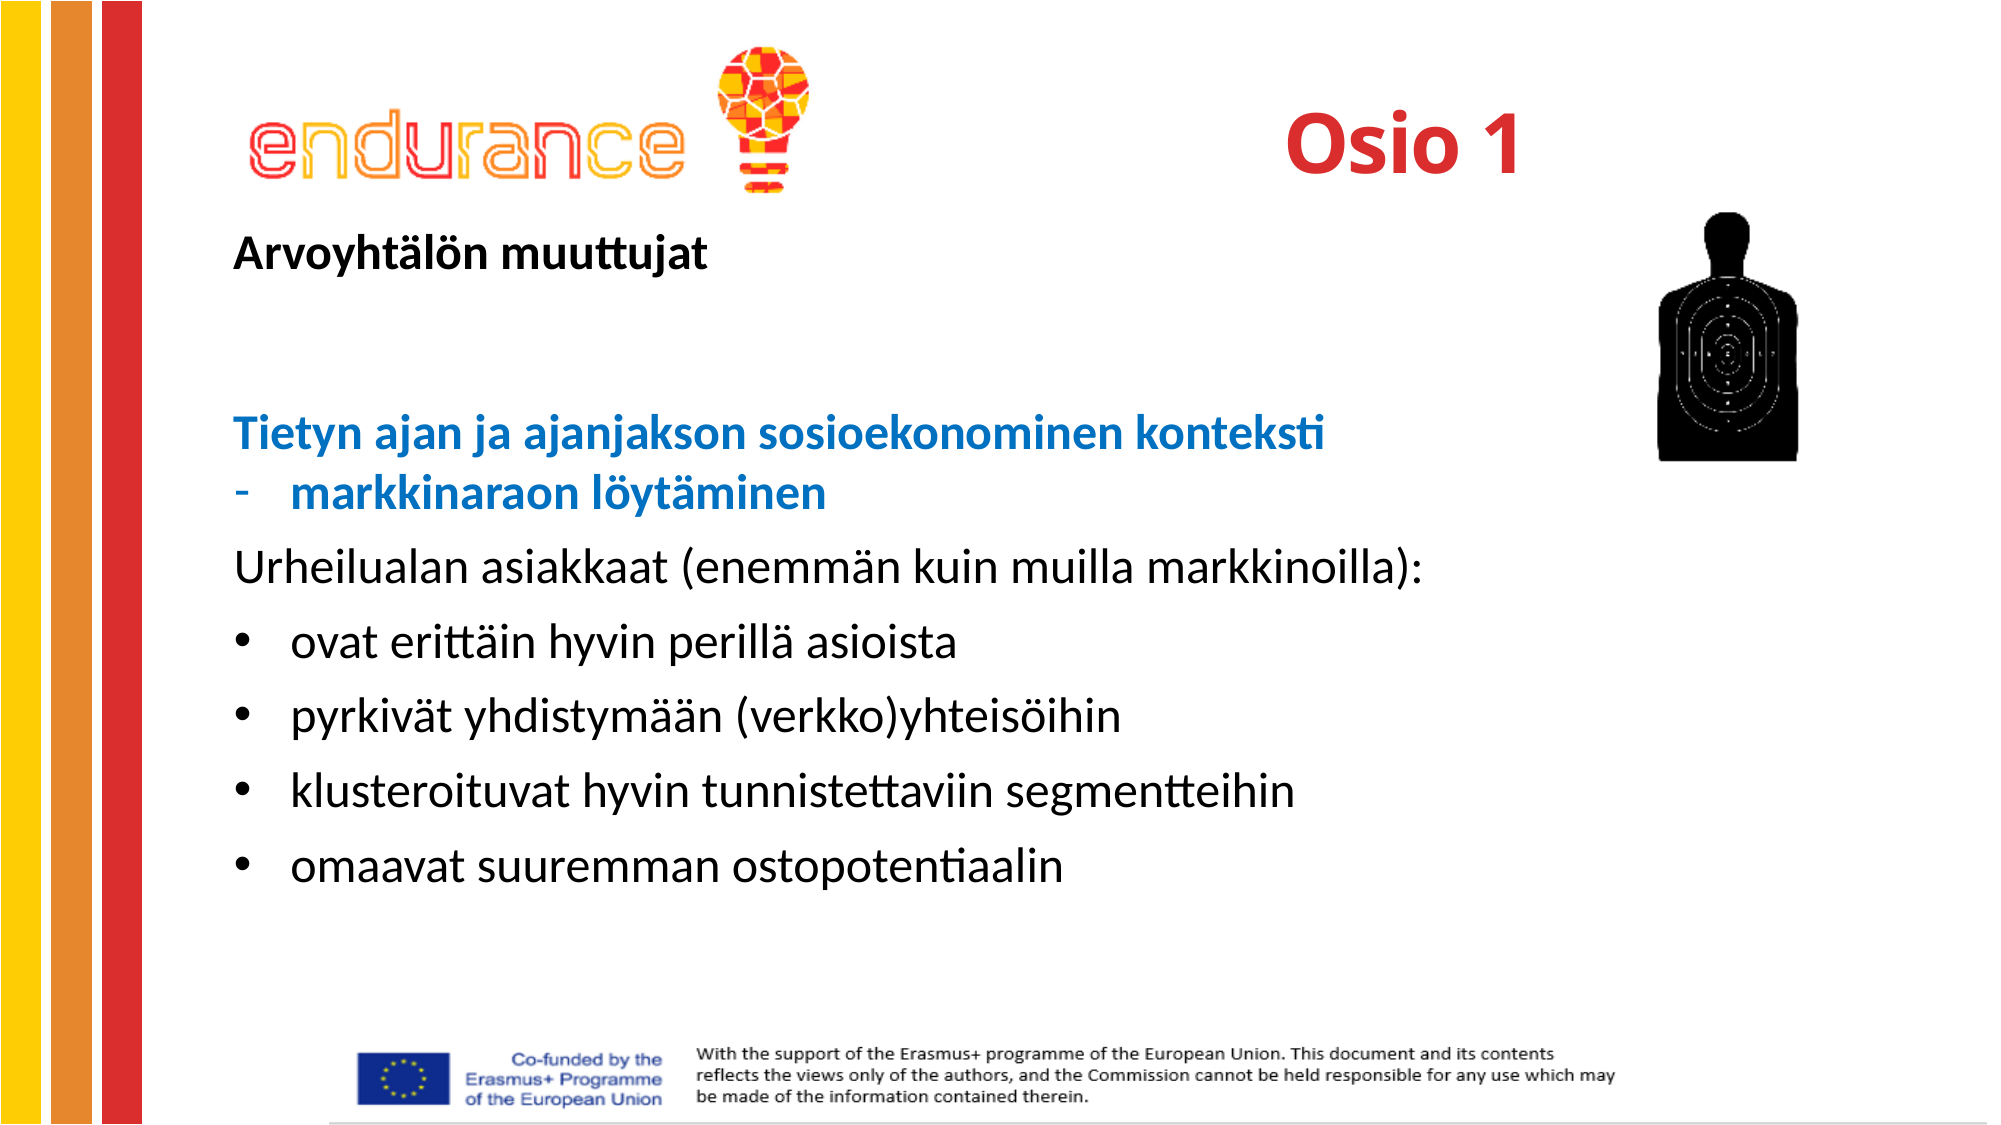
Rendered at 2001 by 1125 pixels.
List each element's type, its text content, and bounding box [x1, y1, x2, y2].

picture [218, 27, 845, 212]
text_box Osio 1 [864, 90, 1948, 200]
picture [329, 1032, 1987, 1125]
text_box [0, 0, 43, 1125]
picture [1656, 211, 1800, 463]
subtitle Arvoyhtälön muuttujat Tietyn ajan ja ajanjakson sosioekonominen konteksti markkinaraon löytäminen Urheilualan asiakkaat (enemmän kuin muilla markkinoilla): ovat erittäin hyvin perillä asioista pyrkivät yhdistymään (verkko)yhteisöihin klusteroituvat hyvin tunnistettaviin segmentteihin omaavat suuremman ostopotentiaalin [219, 211, 1817, 955]
text_box [49, 0, 94, 1125]
text_box [100, 0, 144, 1125]
